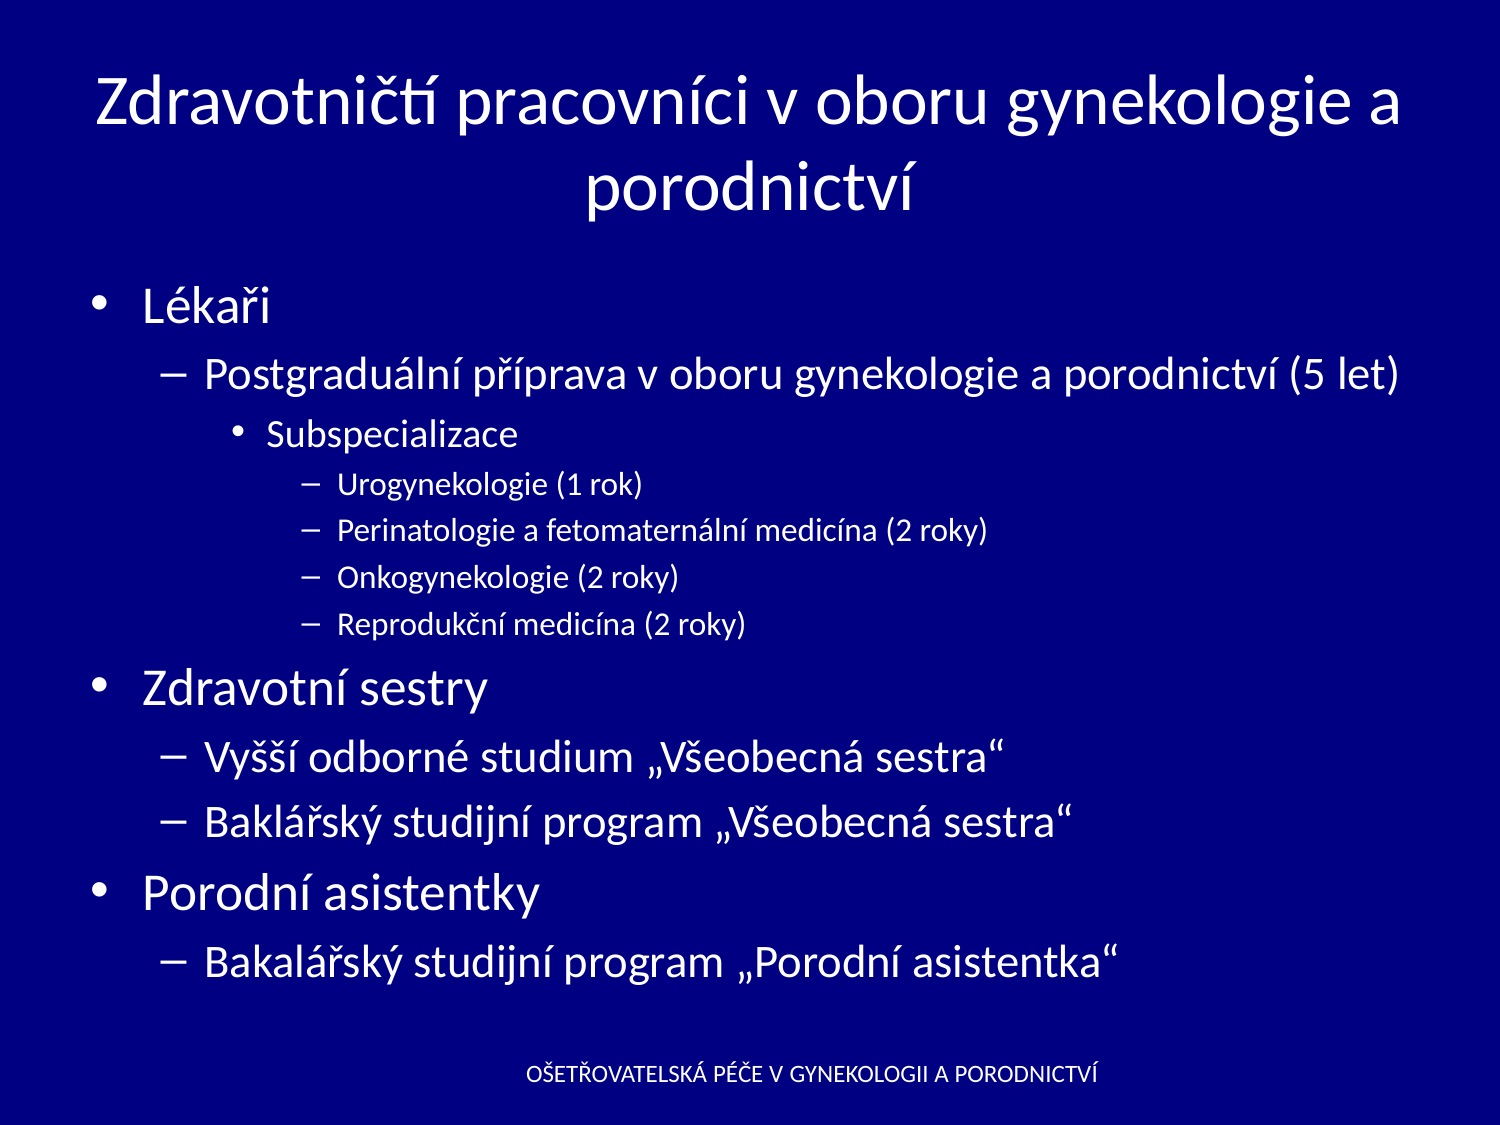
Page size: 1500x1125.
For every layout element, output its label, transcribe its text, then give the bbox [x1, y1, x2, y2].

list Lékaři Postgraduální příprava v oboru gynekologie a porodnictví (5 let) Subspecializace Urogynekologie (1 rok) Perinatologie a fetomaternální medicína (2 roky) Onkogynekologie (2 roky) Reprodukční medicína (2 roky) Zdravotní sestry Vyšší odborné studium „Všeobecná sestra“ Baklářský studijní program „Všeobecná sestra“ Porodní asistentky Bakalářský studijní program „Porodní asistentka“ [75, 262, 1425, 1005]
footer OŠETŘOVATELSKÁ PÉČE V GYNEKOLOGII A PORODNICTVÍ [395, 1042, 1235, 1103]
title Zdravotničtí pracovníci v oboru gynekologie a porodnictví [75, 45, 1425, 233]
